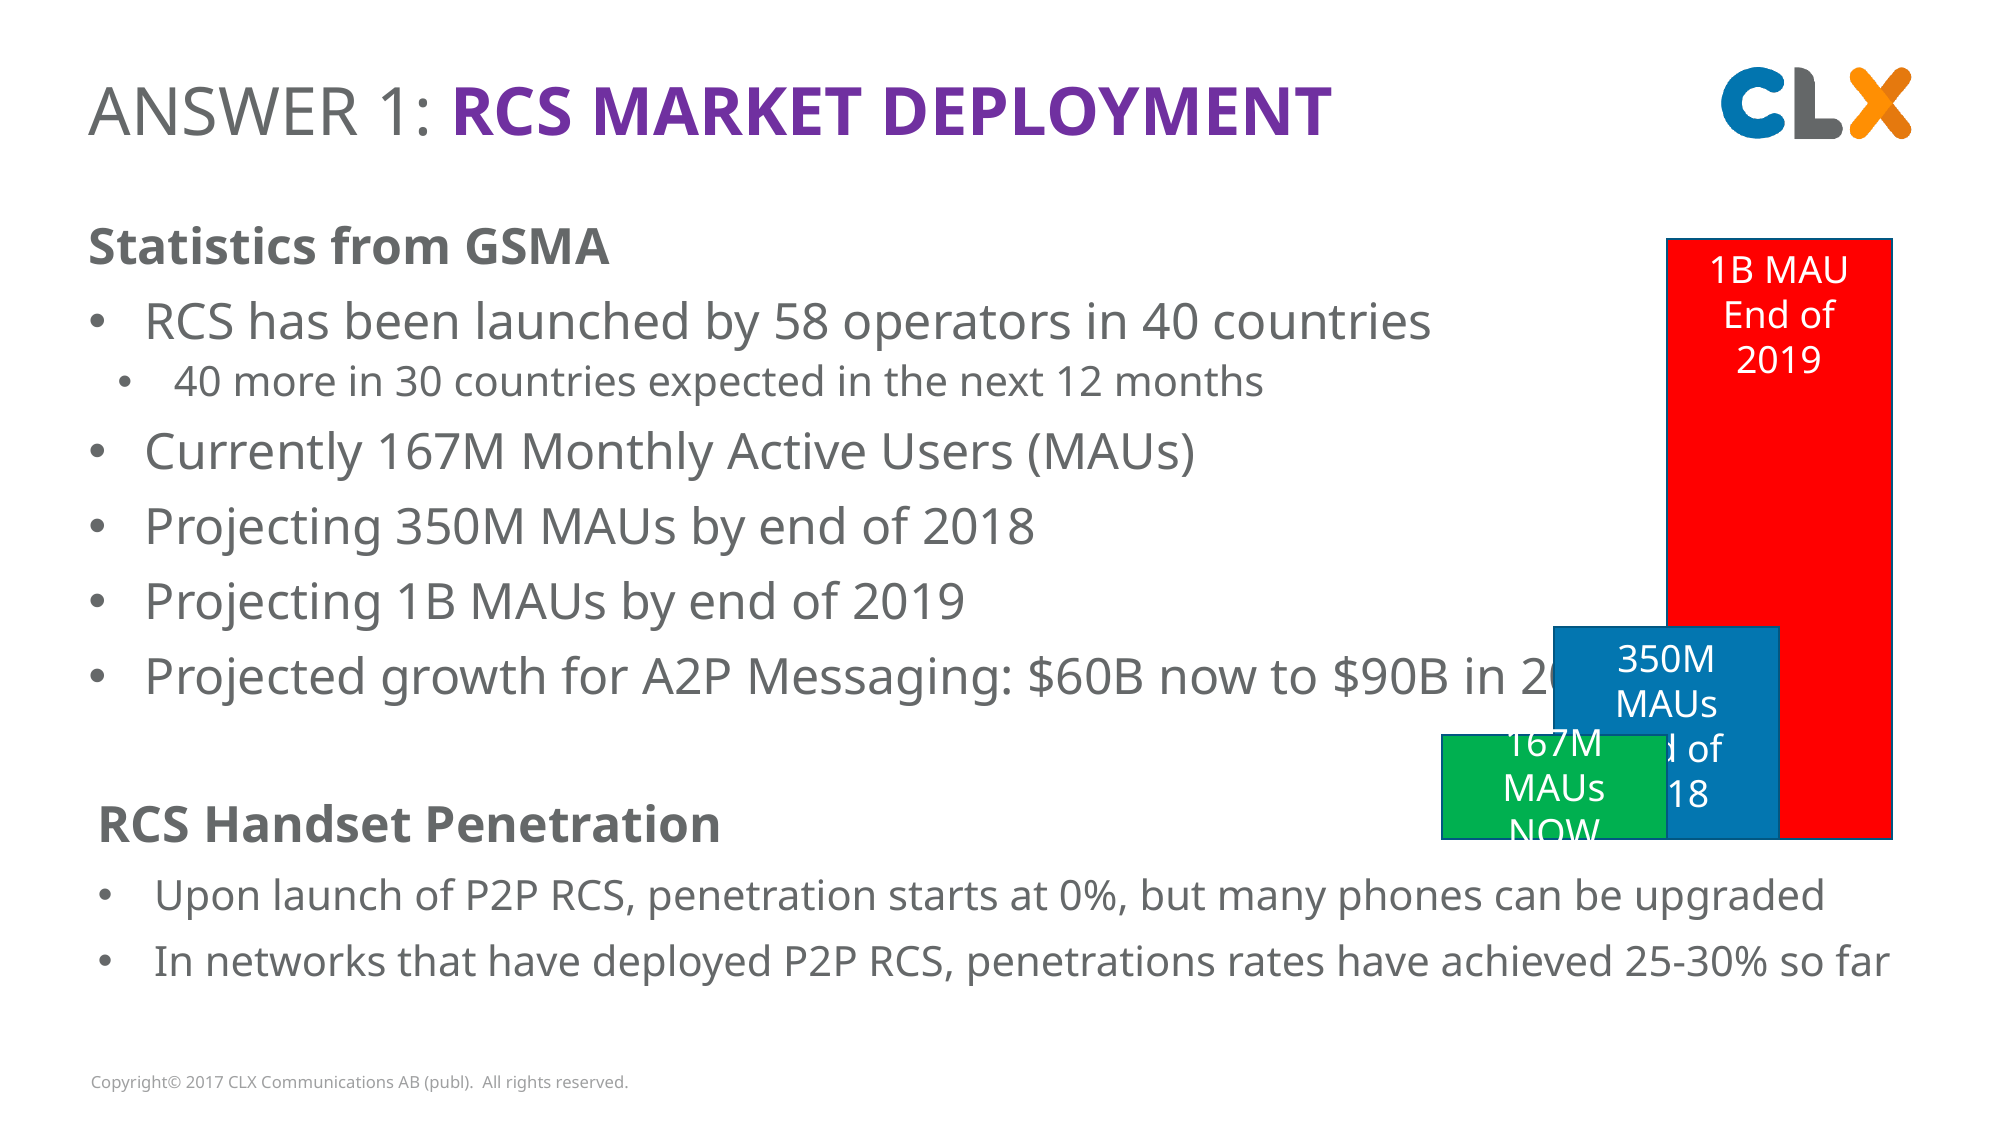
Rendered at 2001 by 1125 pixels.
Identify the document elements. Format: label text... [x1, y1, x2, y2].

text_box 350M MAUs End of 2018 [1553, 626, 1780, 711]
list Statistics from GSMA RCS has been launched by 58 operators in 40 countries 40 more in 30 countries expected in the next 12 months Currently 167M Monthly Active Users (MAUs) Projecting 350M MAUs by end of 2018 Projecting 1B MAUs by end of 2019 Projected growth for A2P Messaging: $60B now to $90B in 2021 [73, 213, 1910, 736]
picture [1721, 67, 1749, 95]
picture [1721, 67, 1914, 142]
text_box 1B MAU End of 2019 [1666, 238, 1893, 711]
title Answer 1: RCS Market Deployment [73, 70, 1682, 213]
footer Copyright© 2017 CLX Communications AB (publ). All rights reserved. [75, 1051, 1001, 1112]
text_box RCS Handset Penetration Upon launch of P2P RCS, penetration starts at 0%, but many phones can be upgraded In networks that have deployed P2P RCS, penetrations rates have achieved 25-30% so far [82, 711, 1919, 1016]
